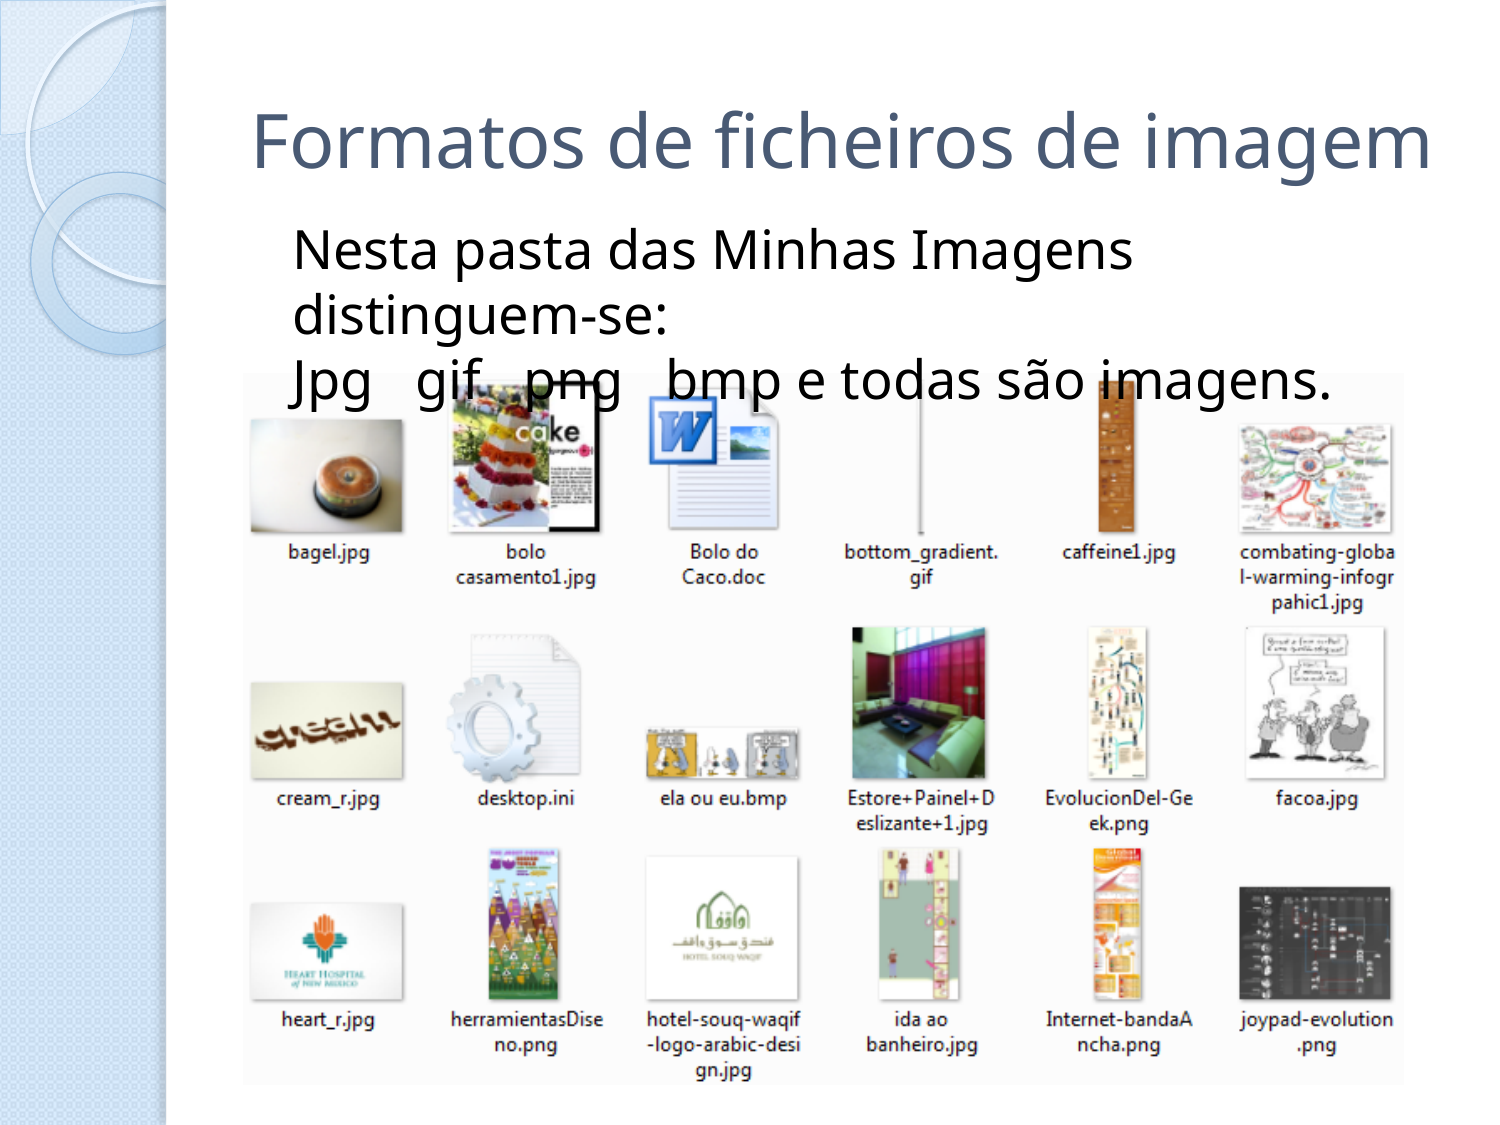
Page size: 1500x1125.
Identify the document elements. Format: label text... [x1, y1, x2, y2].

title Formatos de ficheiros de imagem [235, 45, 1466, 233]
picture [242, 373, 1404, 1086]
text_box Nesta pasta das Minhas Imagens distinguem-se: Jpg gif png bmp e todas são imagens. [277, 208, 1376, 371]
